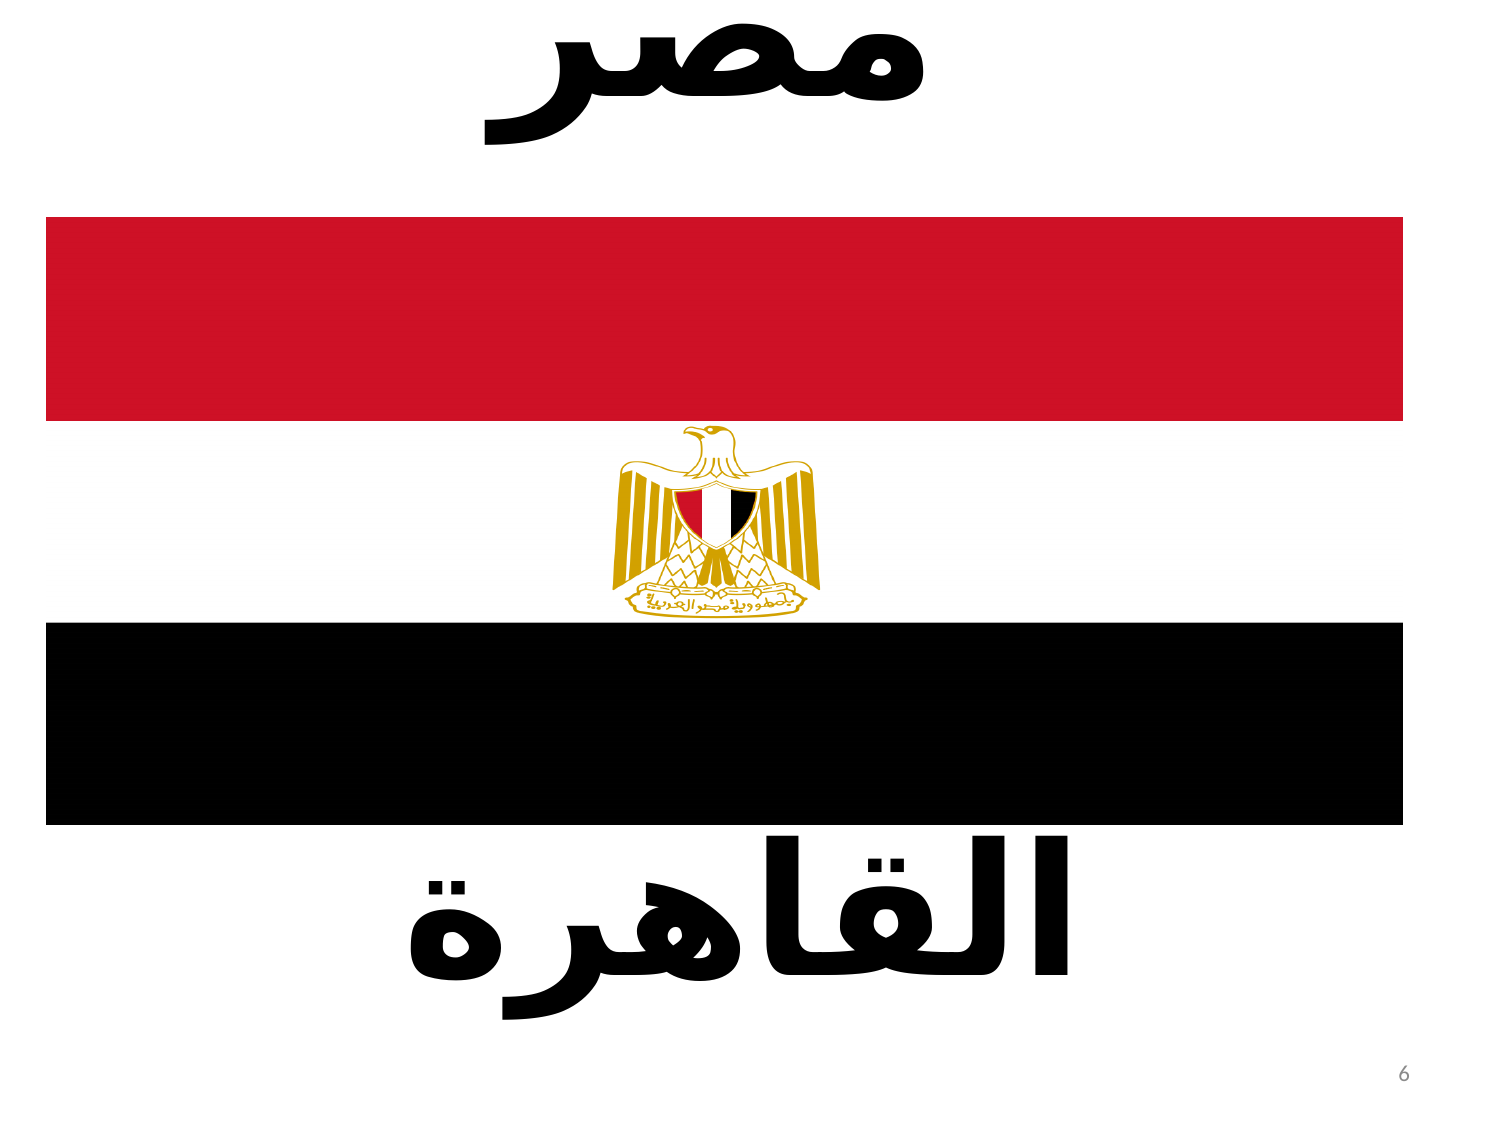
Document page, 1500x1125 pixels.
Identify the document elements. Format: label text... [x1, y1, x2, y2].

text_box مصر [178, 0, 1253, 145]
text_box القاهرة [387, 833, 1099, 1020]
picture [46, 217, 1403, 825]
slide_number 6 [1074, 1042, 1425, 1103]
